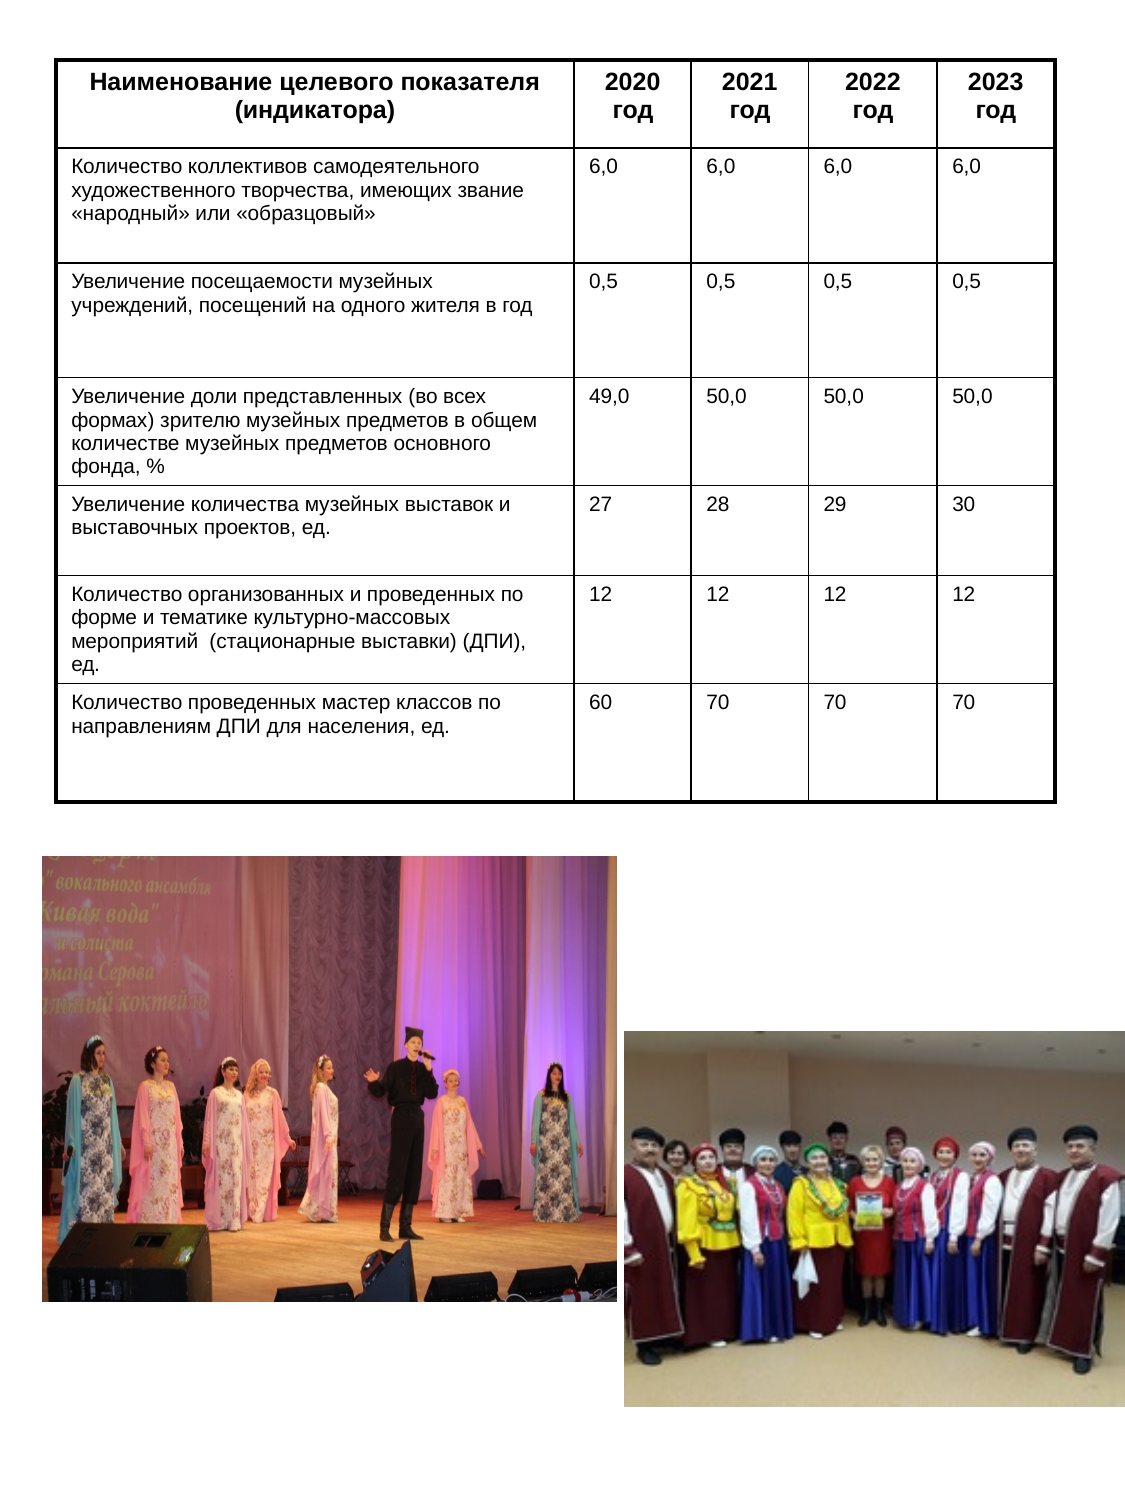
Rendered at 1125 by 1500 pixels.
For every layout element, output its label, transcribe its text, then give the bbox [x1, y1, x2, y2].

table_cell 50,0 [938, 378, 1053, 485]
picture [624, 1030, 1125, 1407]
table_cell 70 [692, 684, 808, 800]
table_cell 30 [938, 486, 1053, 575]
picture [42, 856, 618, 1302]
table_cell 6,0 [692, 149, 808, 262]
table_header 2021 год [692, 62, 808, 147]
table_cell 60 [575, 684, 690, 800]
table_header Наименование целевого показателя (индикатора) [58, 62, 573, 147]
table_cell 49,0 [575, 378, 690, 485]
table_cell 50,0 [692, 378, 808, 485]
table_cell 28 [692, 486, 808, 575]
table_cell 12 [692, 576, 808, 683]
table_cell 70 [809, 684, 936, 800]
table_cell Увеличение посещаемости музейных учреждений, посещений на одного жителя в год [58, 264, 573, 377]
table_header 2022 год [809, 62, 936, 147]
table_cell Увеличение количества музейных выставок и выставочных проектов, ед. [58, 486, 573, 575]
table_header 2020 год [575, 62, 690, 147]
table_cell 27 [575, 486, 690, 575]
table_cell 0,5 [692, 264, 808, 377]
table_cell 12 [809, 576, 936, 683]
table_cell Количество организованных и проведенных по форме и тематике культурно-массовых мероприятий (стационарные выставки) (ДПИ), ед. [58, 576, 573, 683]
table_cell Увеличение доли представленных (во всех формах) зрителю музейных предметов в общем количестве музейных предметов основного фонда, % [58, 378, 573, 485]
table_cell 12 [938, 576, 1053, 683]
table_cell 6,0 [809, 149, 936, 262]
table_cell 0,5 [575, 264, 690, 377]
table_cell Количество проведенных мастер классов по направлениям ДПИ для населения, ед. [58, 684, 573, 800]
table_cell 12 [575, 576, 690, 683]
table_cell 70 [938, 684, 1053, 800]
table_cell 29 [809, 486, 936, 575]
table_cell 0,5 [938, 264, 1053, 377]
table_cell 0,5 [809, 264, 936, 377]
table_cell 6,0 [938, 149, 1053, 262]
table_cell Количество коллективов самодеятельного художественного творчества, имеющих звание «народный» или «образцовый» [58, 149, 573, 262]
table_cell 50,0 [809, 378, 936, 485]
table_header 2023 год [938, 62, 1053, 147]
table_cell 6,0 [575, 149, 690, 262]
